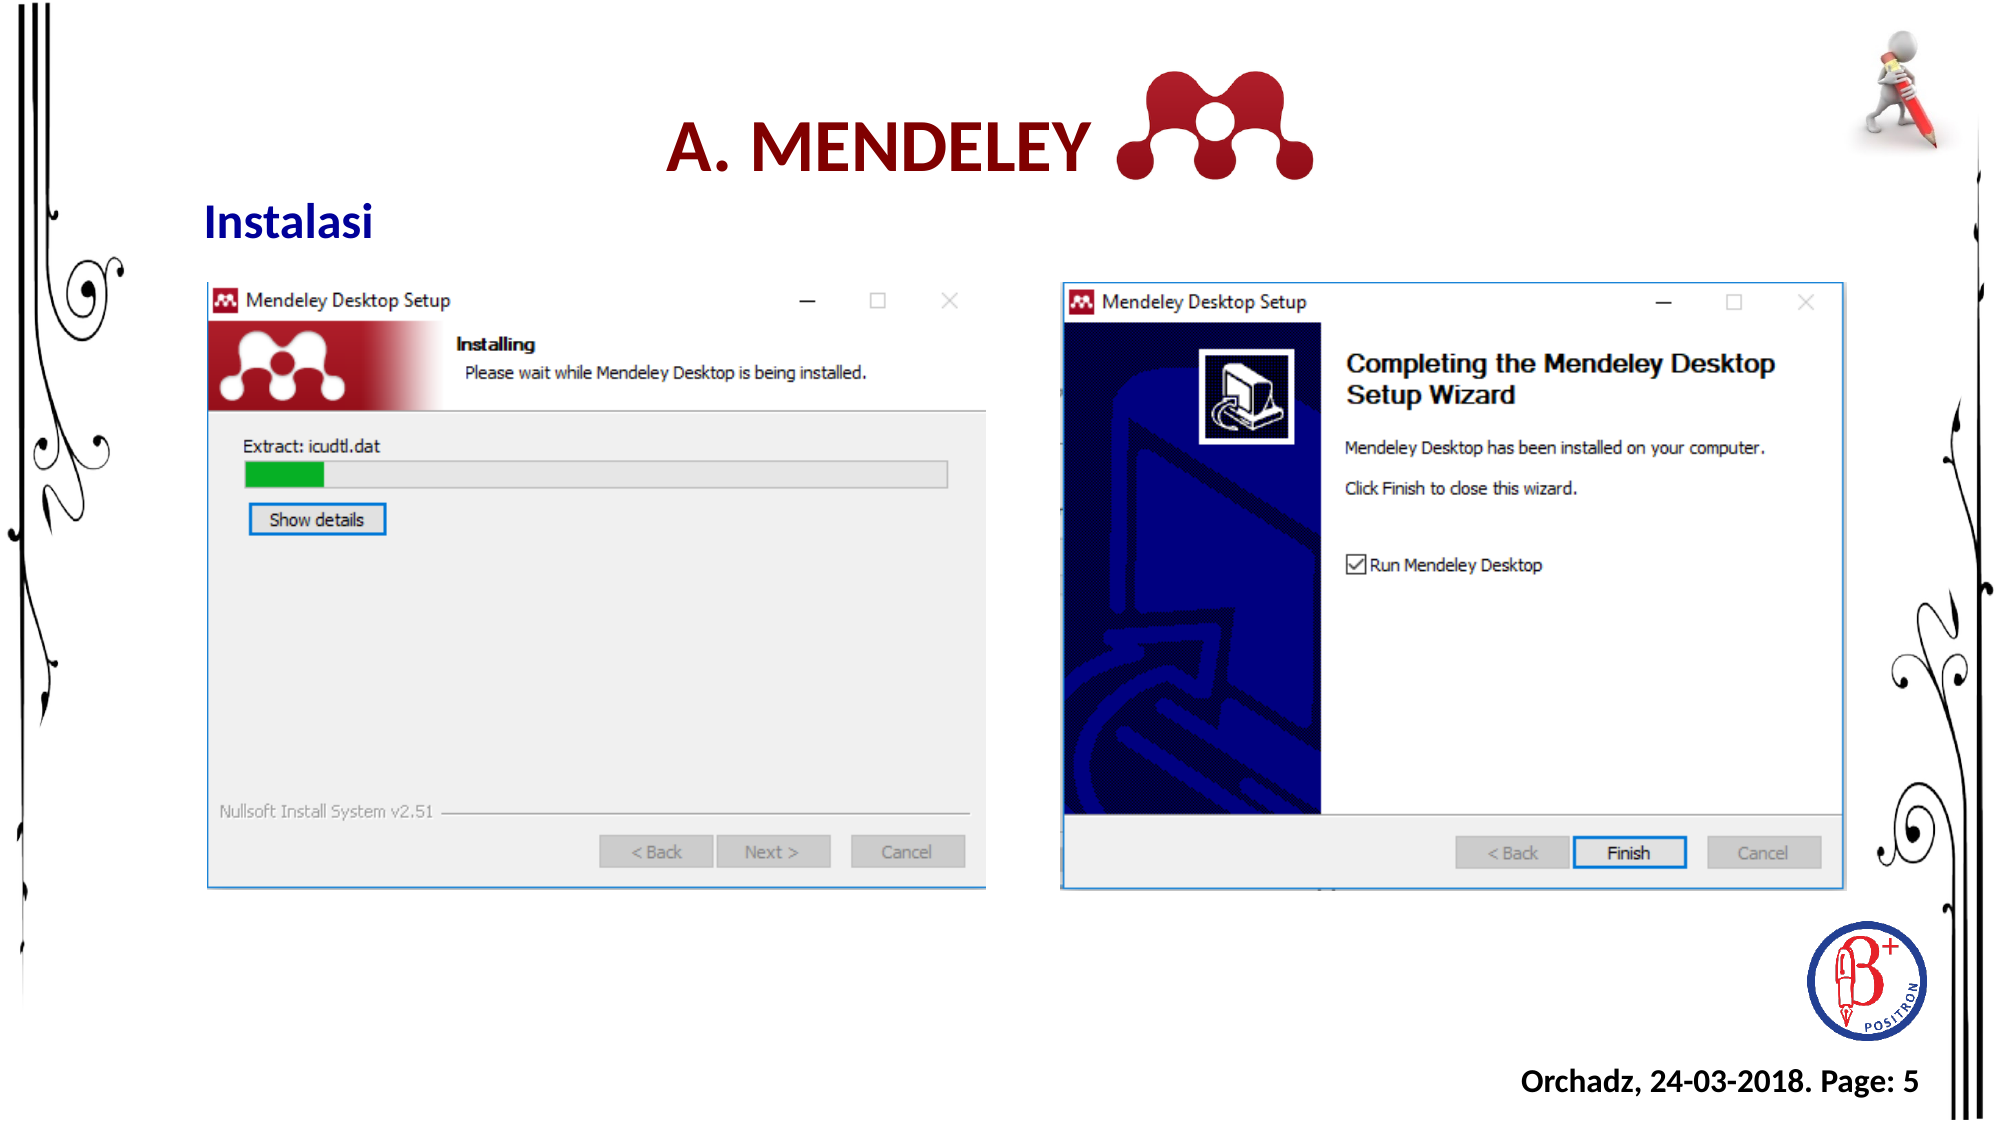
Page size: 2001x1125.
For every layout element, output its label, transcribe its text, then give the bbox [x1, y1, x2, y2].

text_box Instalasi [188, 181, 389, 256]
picture [1060, 23, 2000, 1119]
text_box A. MENDELEY [651, 44, 1107, 195]
picture [0, 4, 986, 1010]
picture [1111, 67, 1317, 187]
text_box Orchadz, 24-03-2018. Page: 5 [1506, 1051, 1942, 1107]
